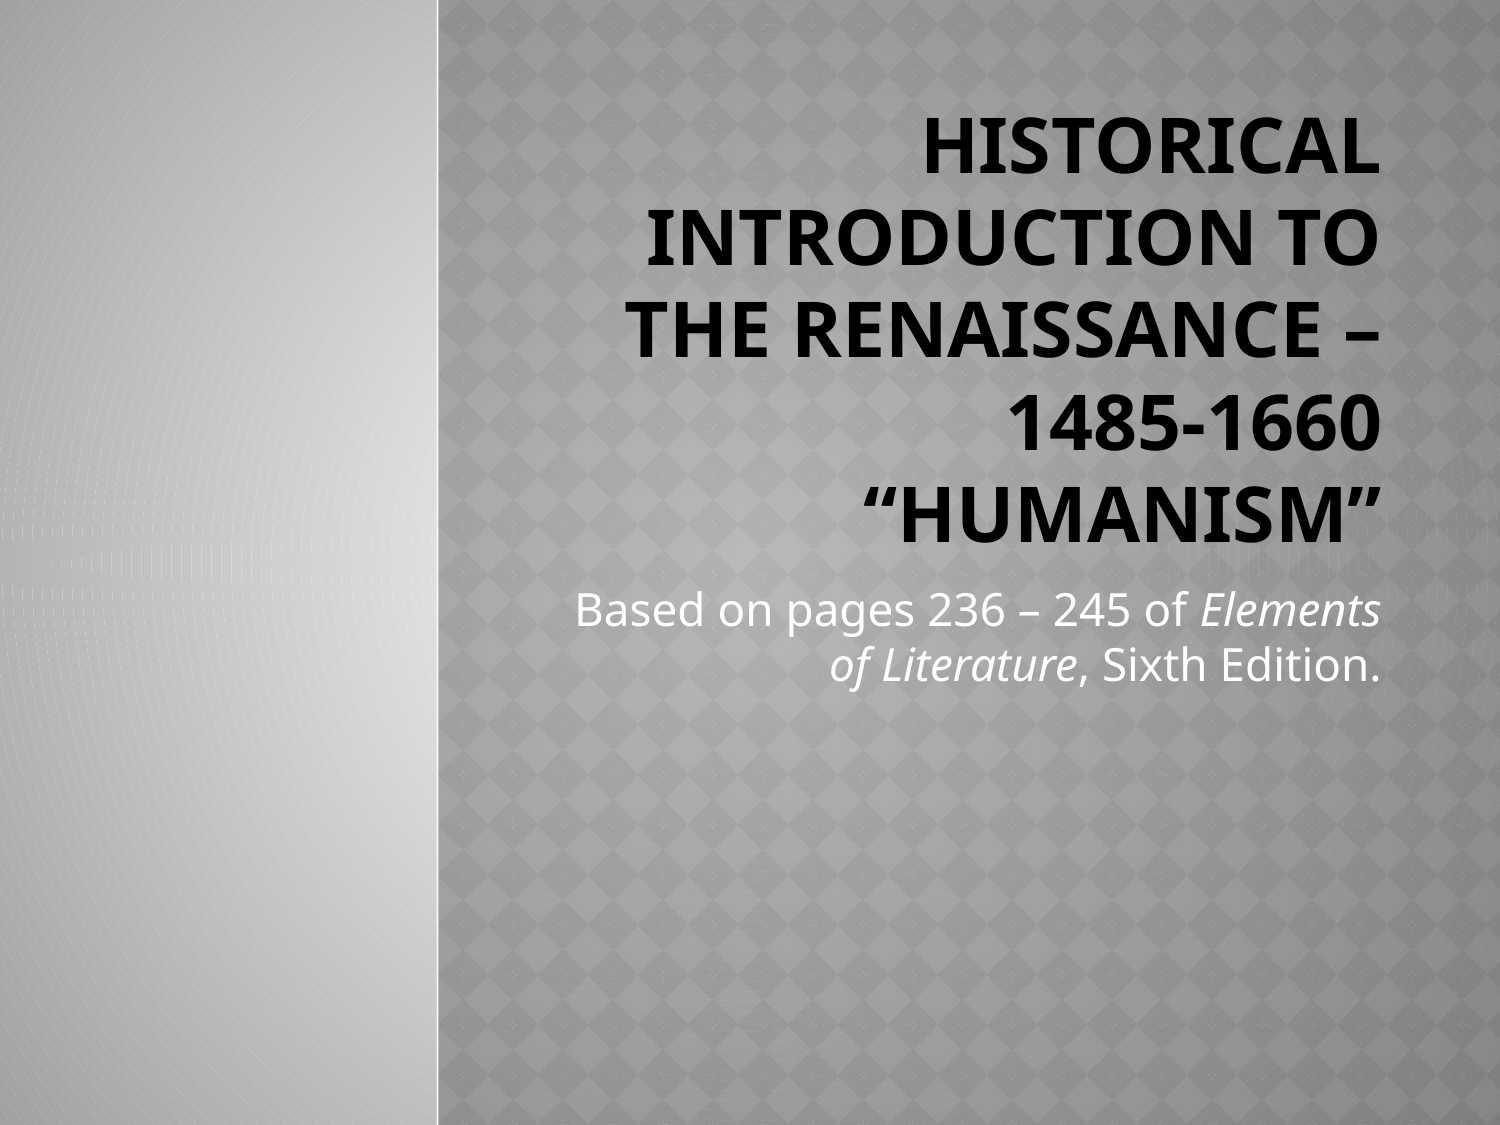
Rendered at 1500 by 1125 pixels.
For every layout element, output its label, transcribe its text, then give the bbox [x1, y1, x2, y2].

subtitle Based on pages 236 – 245 of Elements of Literature, Sixth Edition. [550, 580, 1390, 762]
title Historical Introduction to the Renaissance – 1485-1660 “Humanism” [552, 87, 1390, 558]
